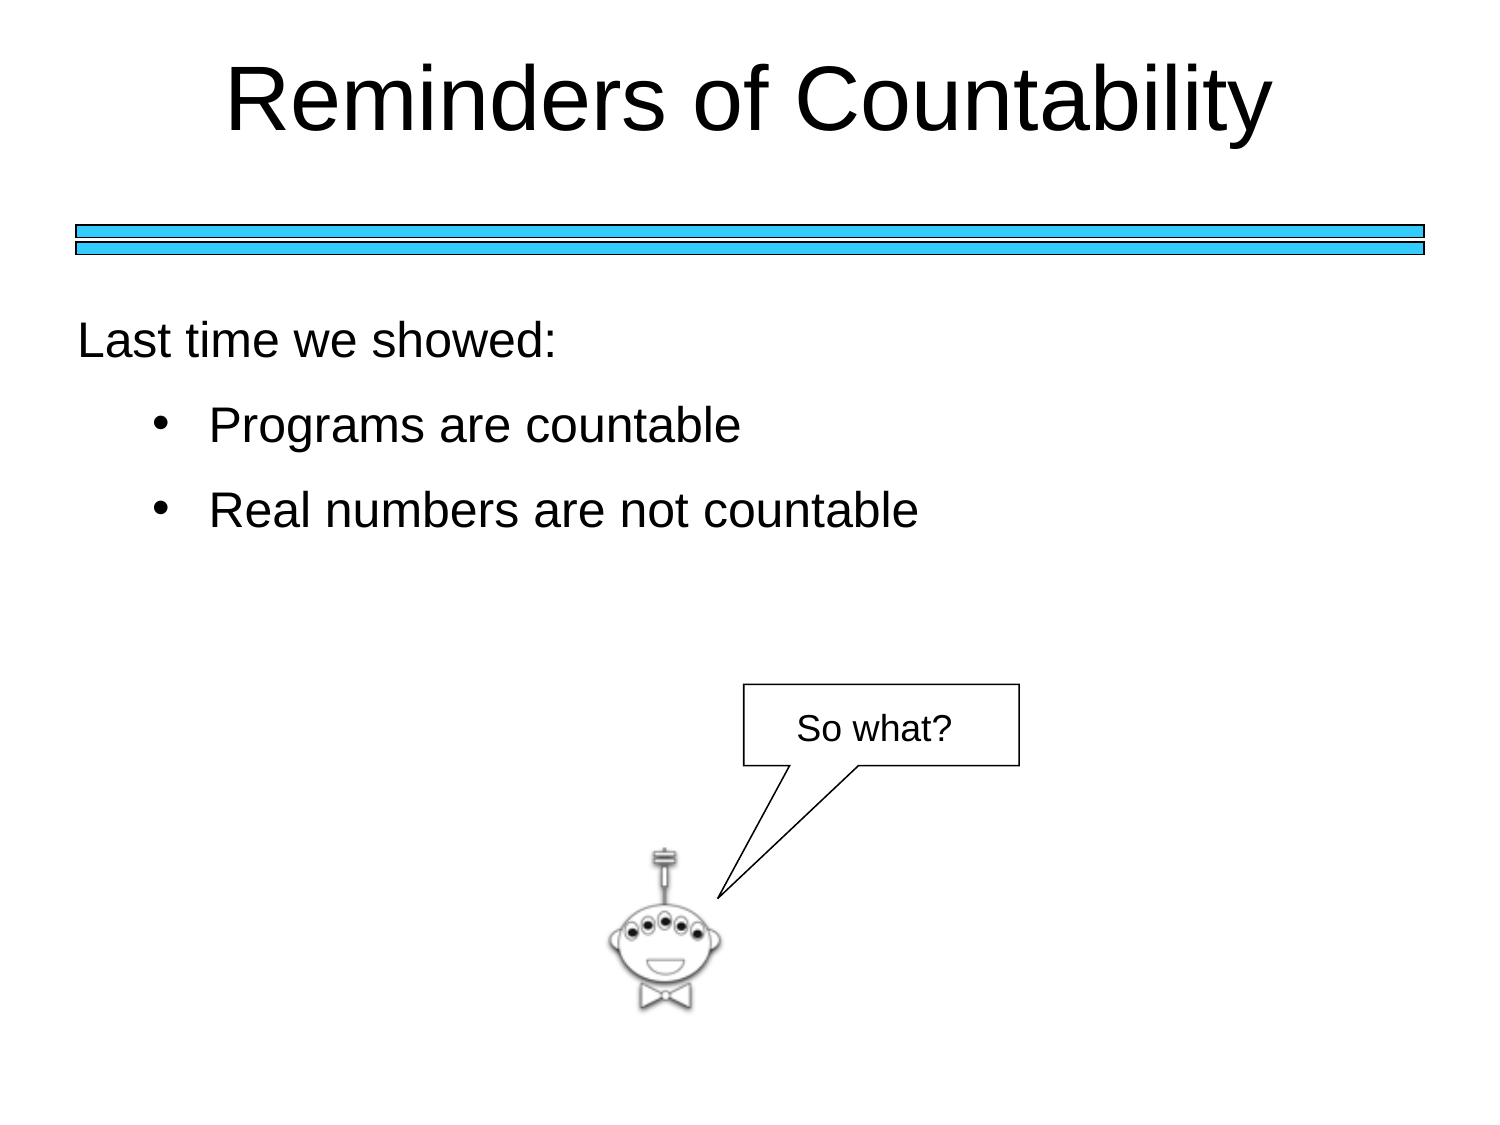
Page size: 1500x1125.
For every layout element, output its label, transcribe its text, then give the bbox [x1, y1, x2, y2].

picture [595, 837, 734, 1026]
title Reminders of Countability [112, 0, 1388, 188]
text_box Last time we showed: Programs are countable Real numbers are not countable [62, 299, 1425, 545]
text_box So what? [738, 684, 1020, 880]
